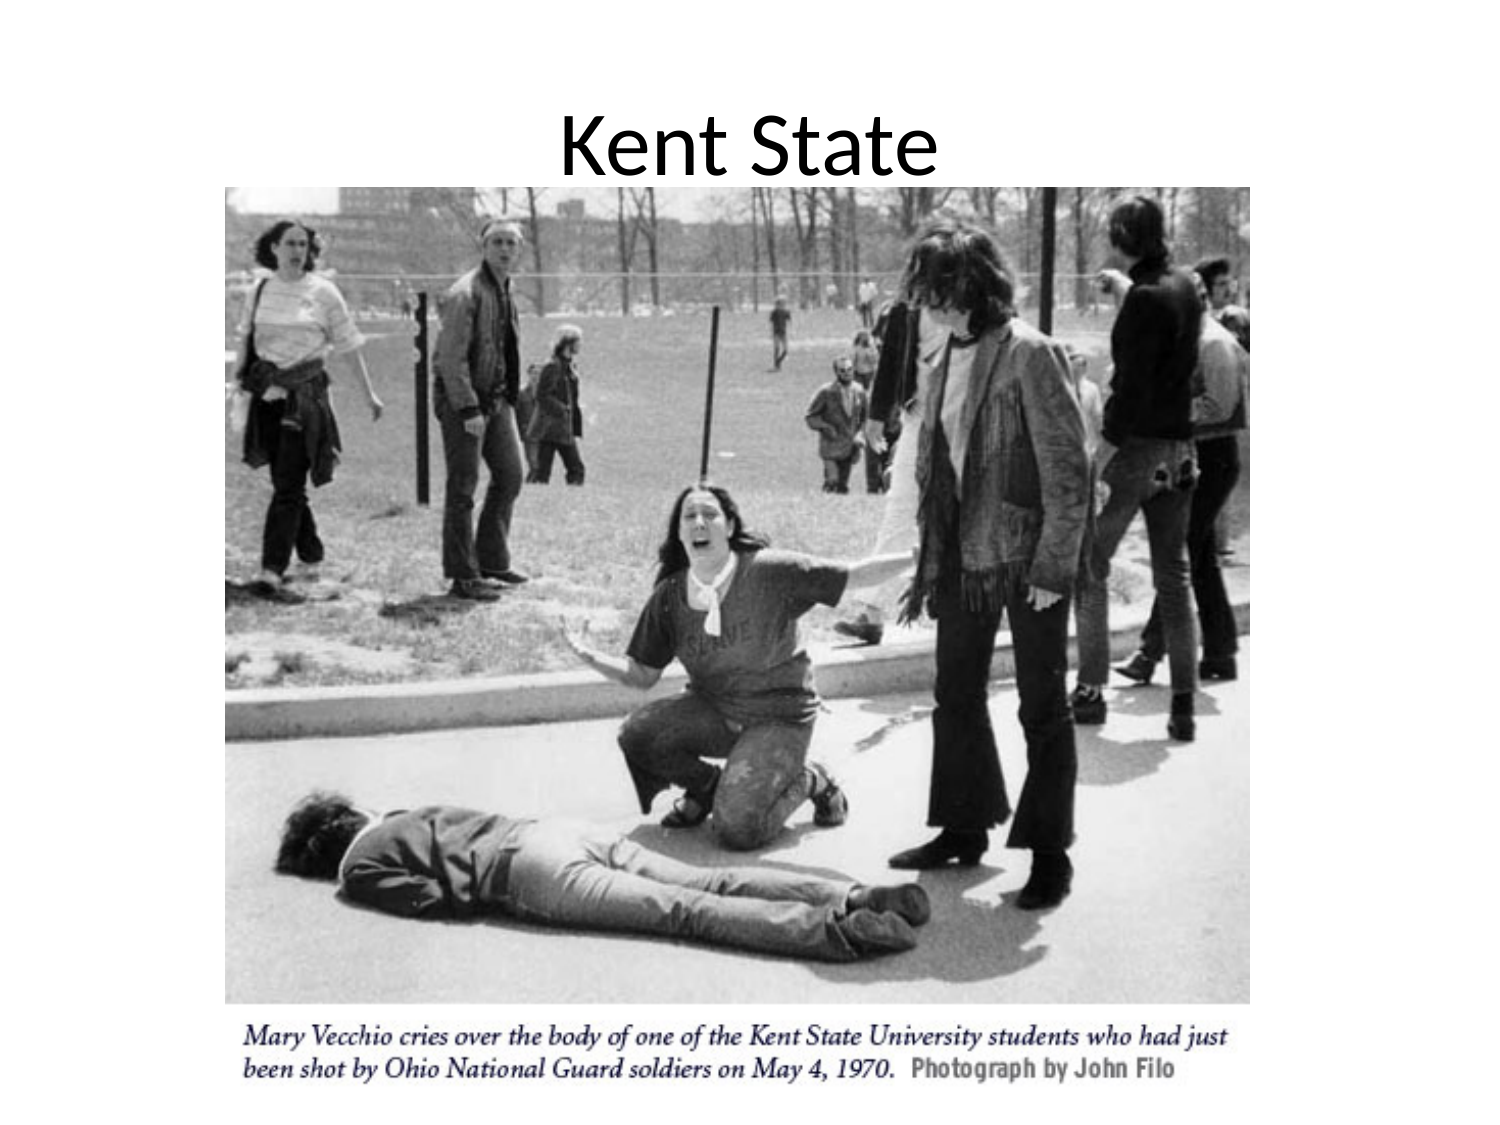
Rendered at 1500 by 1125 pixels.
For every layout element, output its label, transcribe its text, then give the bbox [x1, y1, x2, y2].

picture [224, 187, 1251, 1118]
title Kent State [75, 45, 1425, 233]
